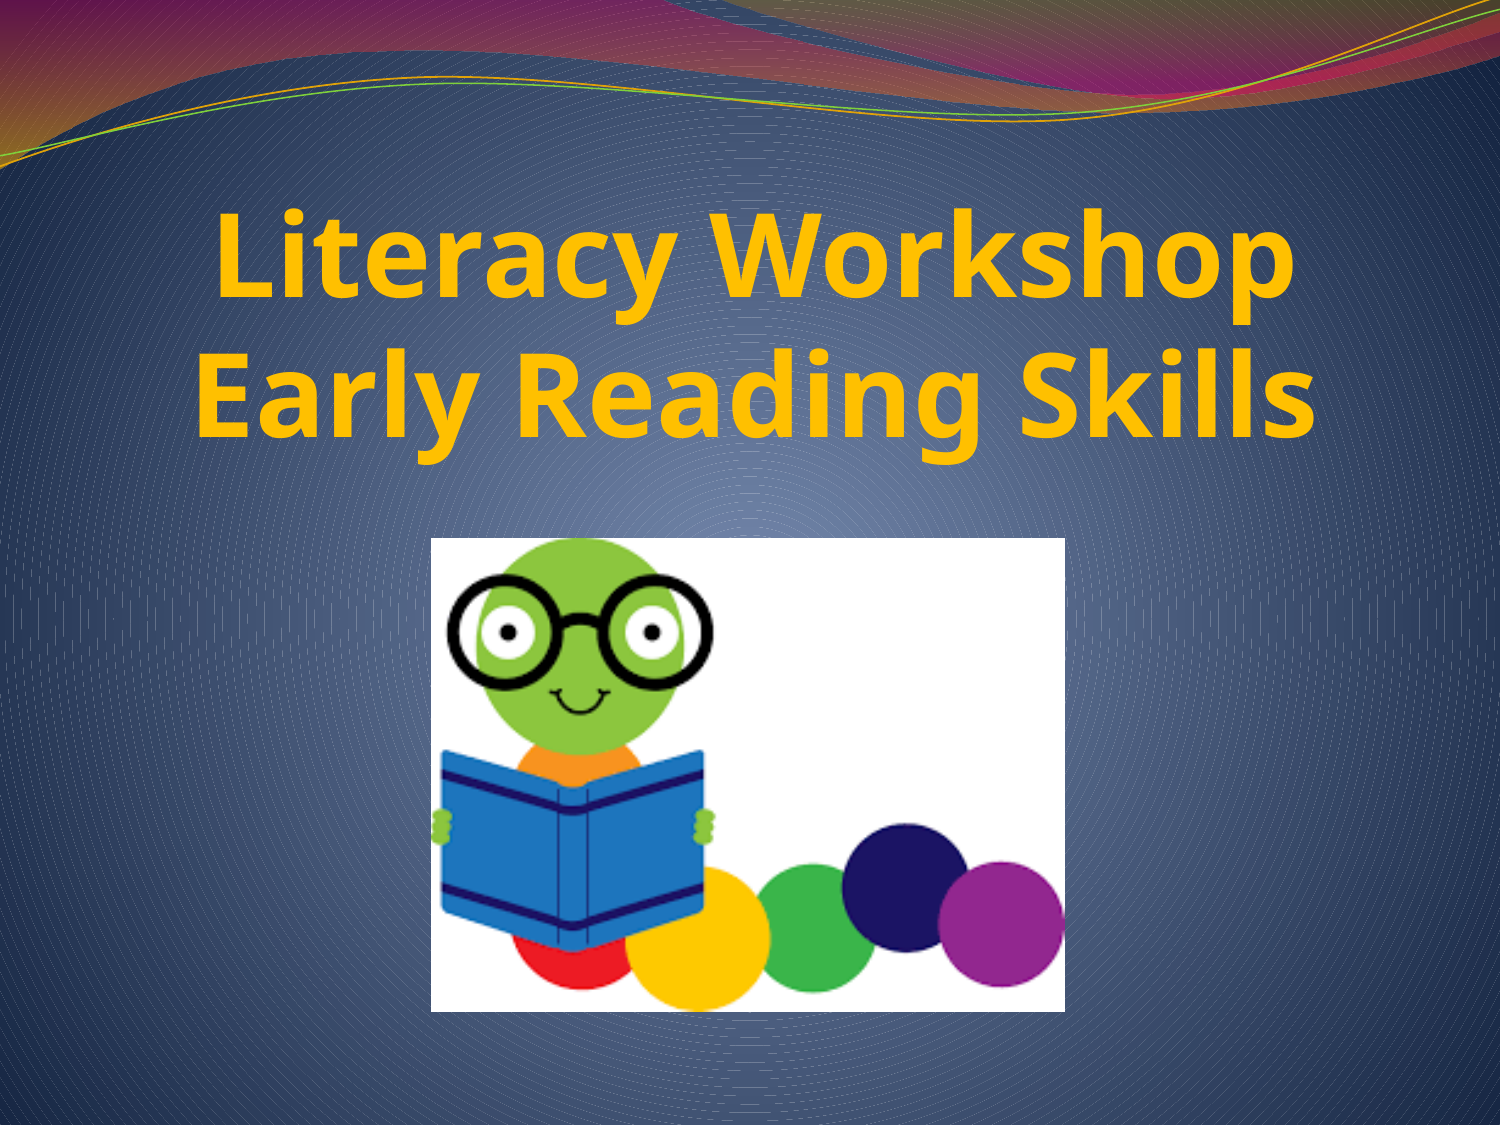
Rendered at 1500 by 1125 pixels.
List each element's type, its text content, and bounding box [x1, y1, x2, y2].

picture [430, 538, 1065, 1012]
title Literacy Workshop Early Reading Skills [112, 160, 1401, 461]
